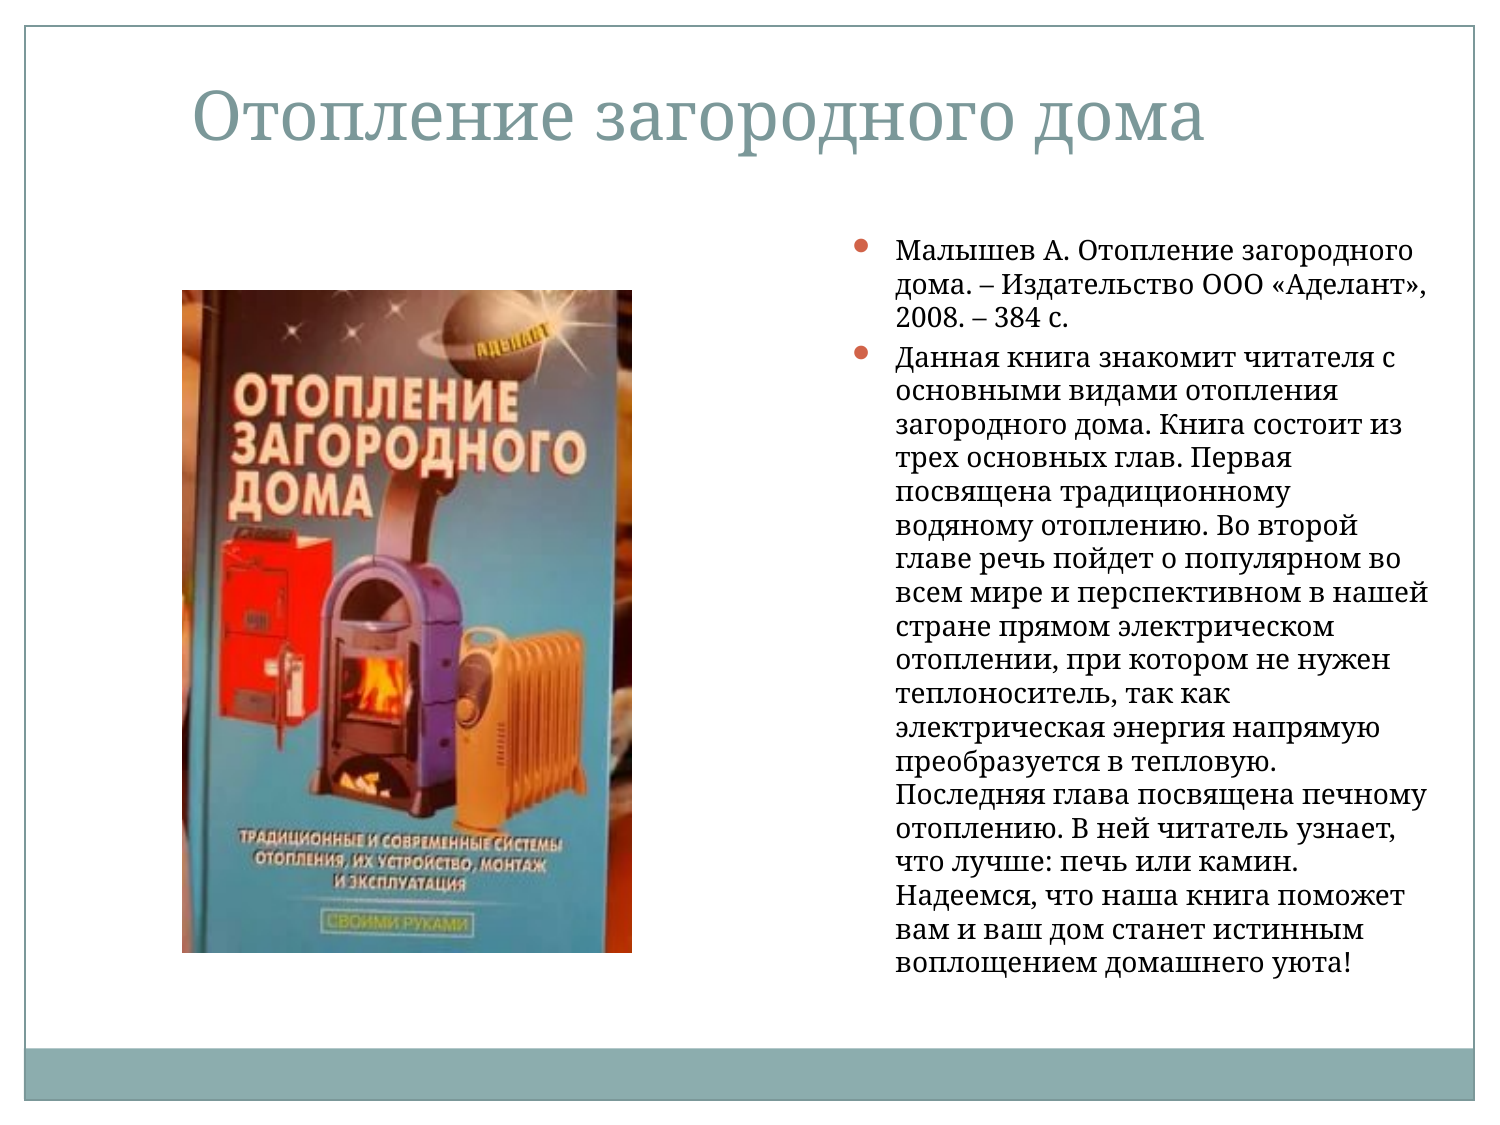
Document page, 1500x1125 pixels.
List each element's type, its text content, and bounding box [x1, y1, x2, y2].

picture [182, 290, 633, 953]
title Отопление загородного дома [0, 37, 1400, 162]
list Малышев А. Отопление загородного дома. – Издательство ООО «Аделант», 2008. – 384 с. Данная книга знакомит читателя с основными видами отопления загородного дома. Книга состоит из трех основных глав. Первая посвящена традиционному водяному отоплению. Во второй главе речь пойдет о популярном во всем мире и перспективном в нашей стране прямом электрическом отоплении, при котором не нужен теплоноситель, так как электрическая энергия напрямую преобразуется в тепловую. Последняя глава посвящена печному отоплению. В ней читатель узнает, что лучше: печь или камин. Надеемся, что наша книга поможет вам и ваш дом станет истинным воплощением домашнего уюта! [837, 224, 1447, 993]
